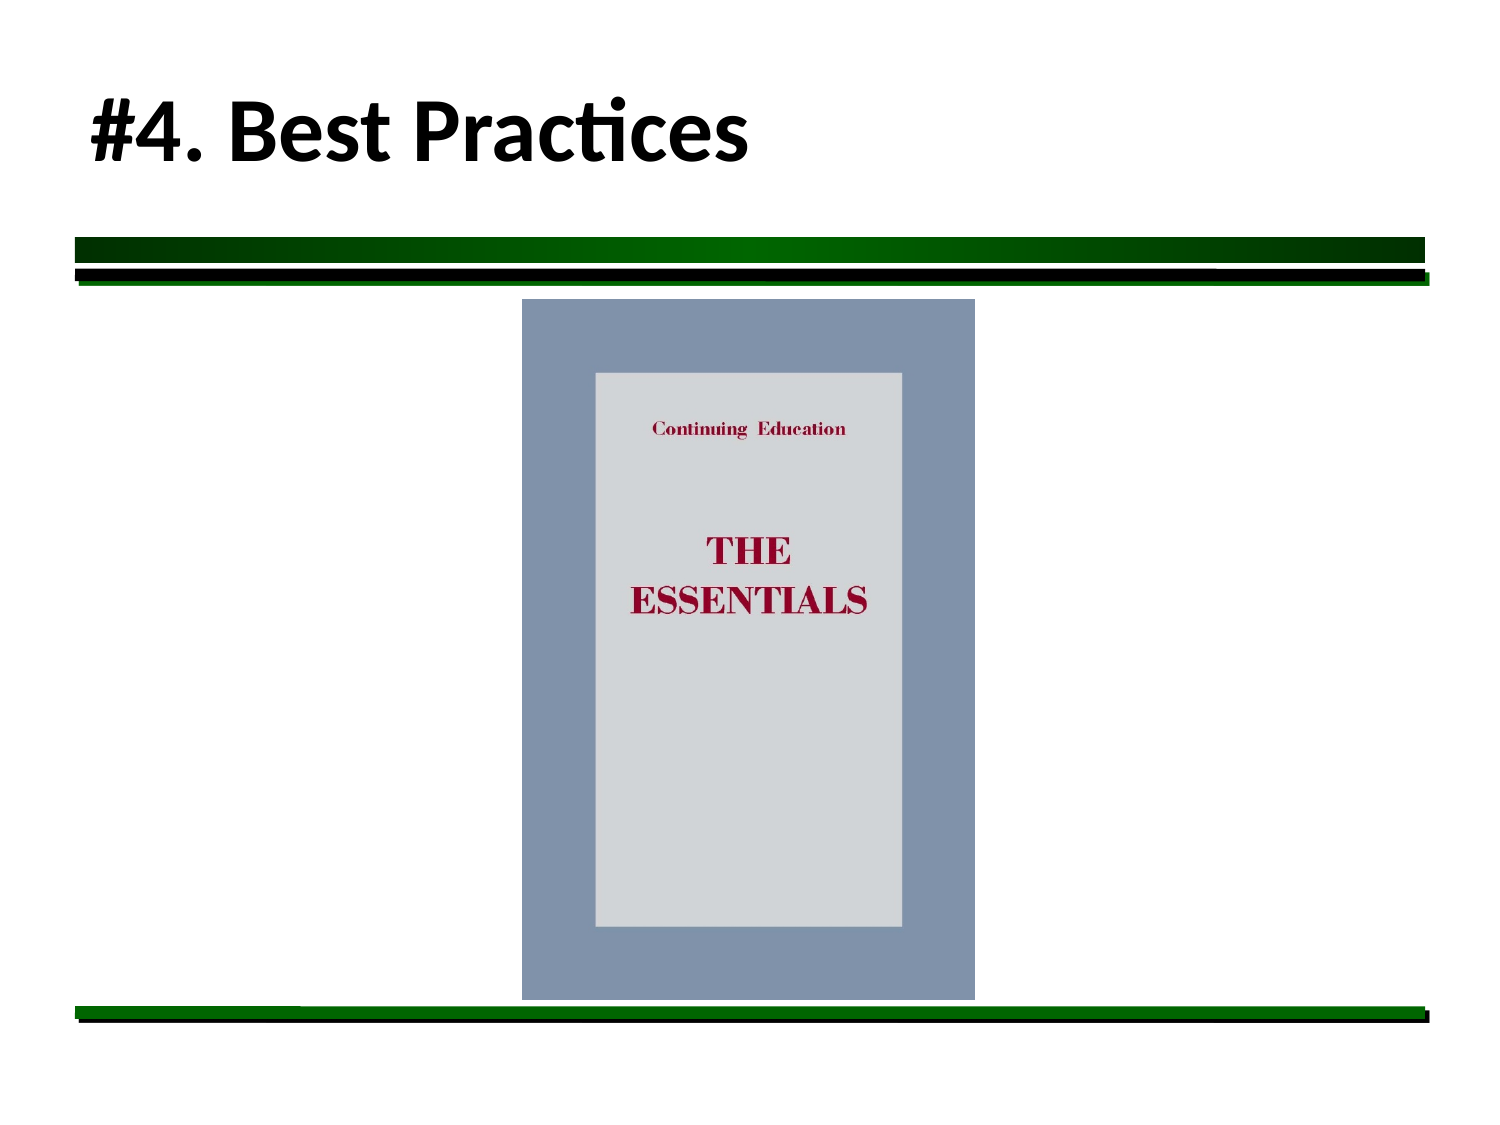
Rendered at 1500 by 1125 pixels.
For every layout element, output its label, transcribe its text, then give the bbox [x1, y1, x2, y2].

picture [521, 299, 976, 1001]
title #4. Best Practices [75, 62, 1425, 233]
